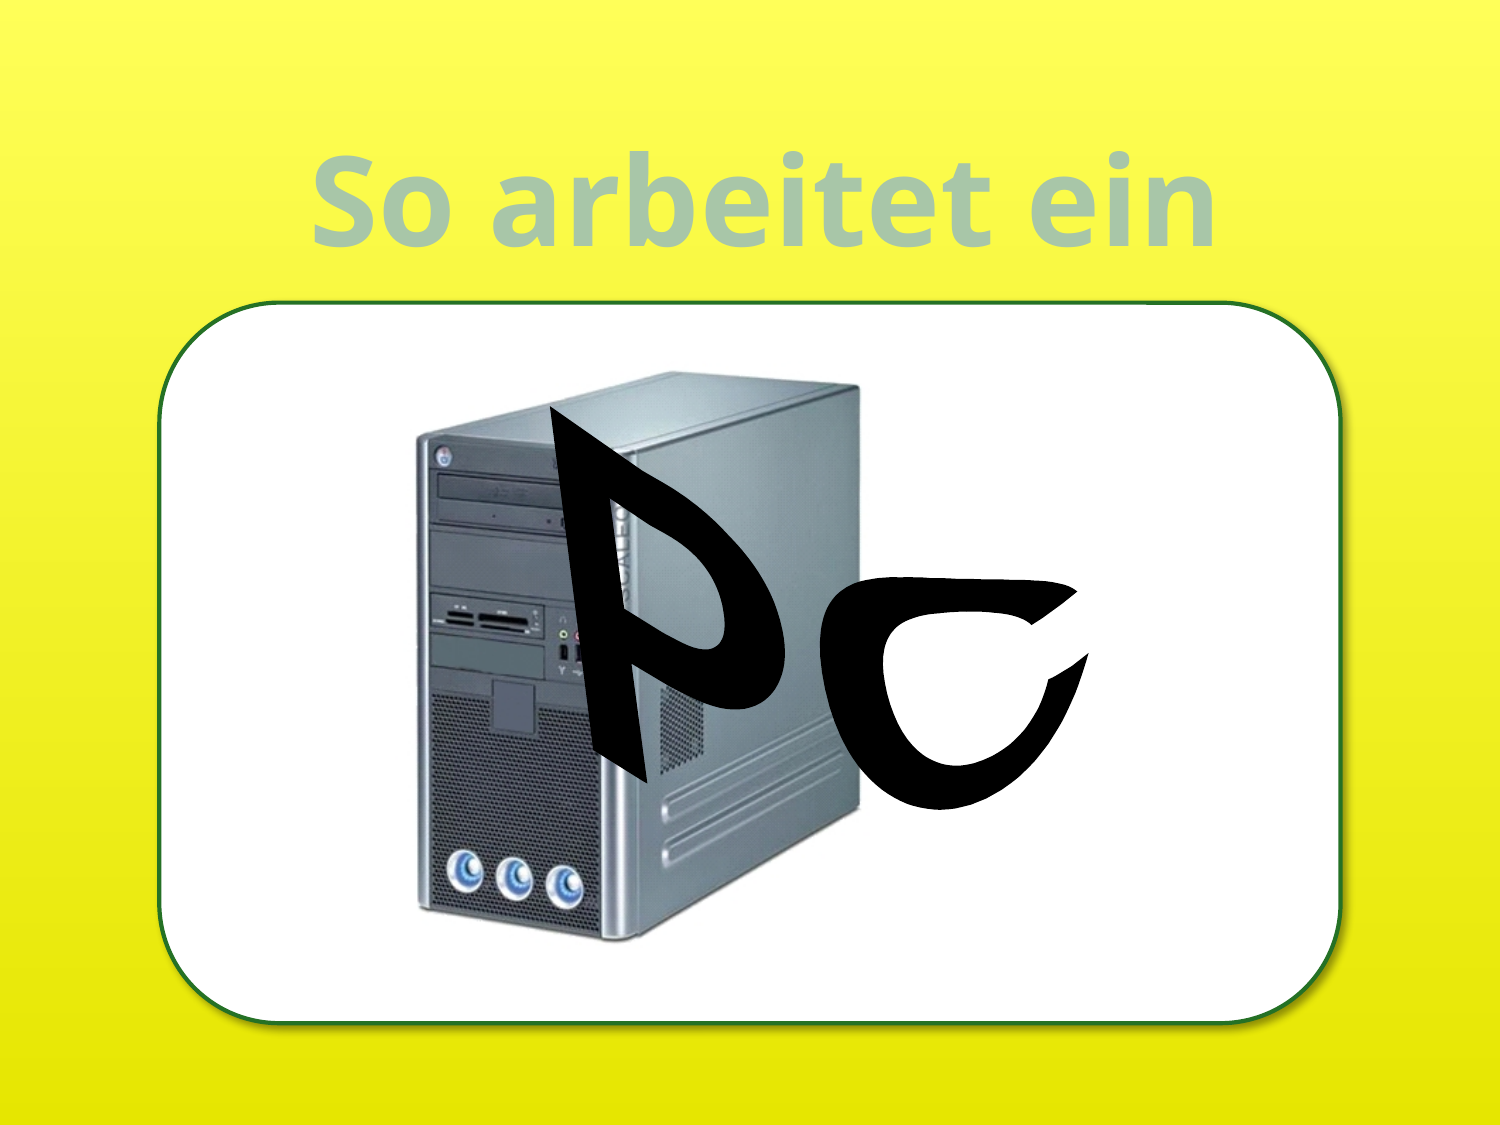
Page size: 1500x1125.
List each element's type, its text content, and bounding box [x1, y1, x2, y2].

text_box So arbeitet ein [76, 113, 1456, 279]
text_box [157, 300, 1343, 1026]
picture [395, 361, 884, 950]
